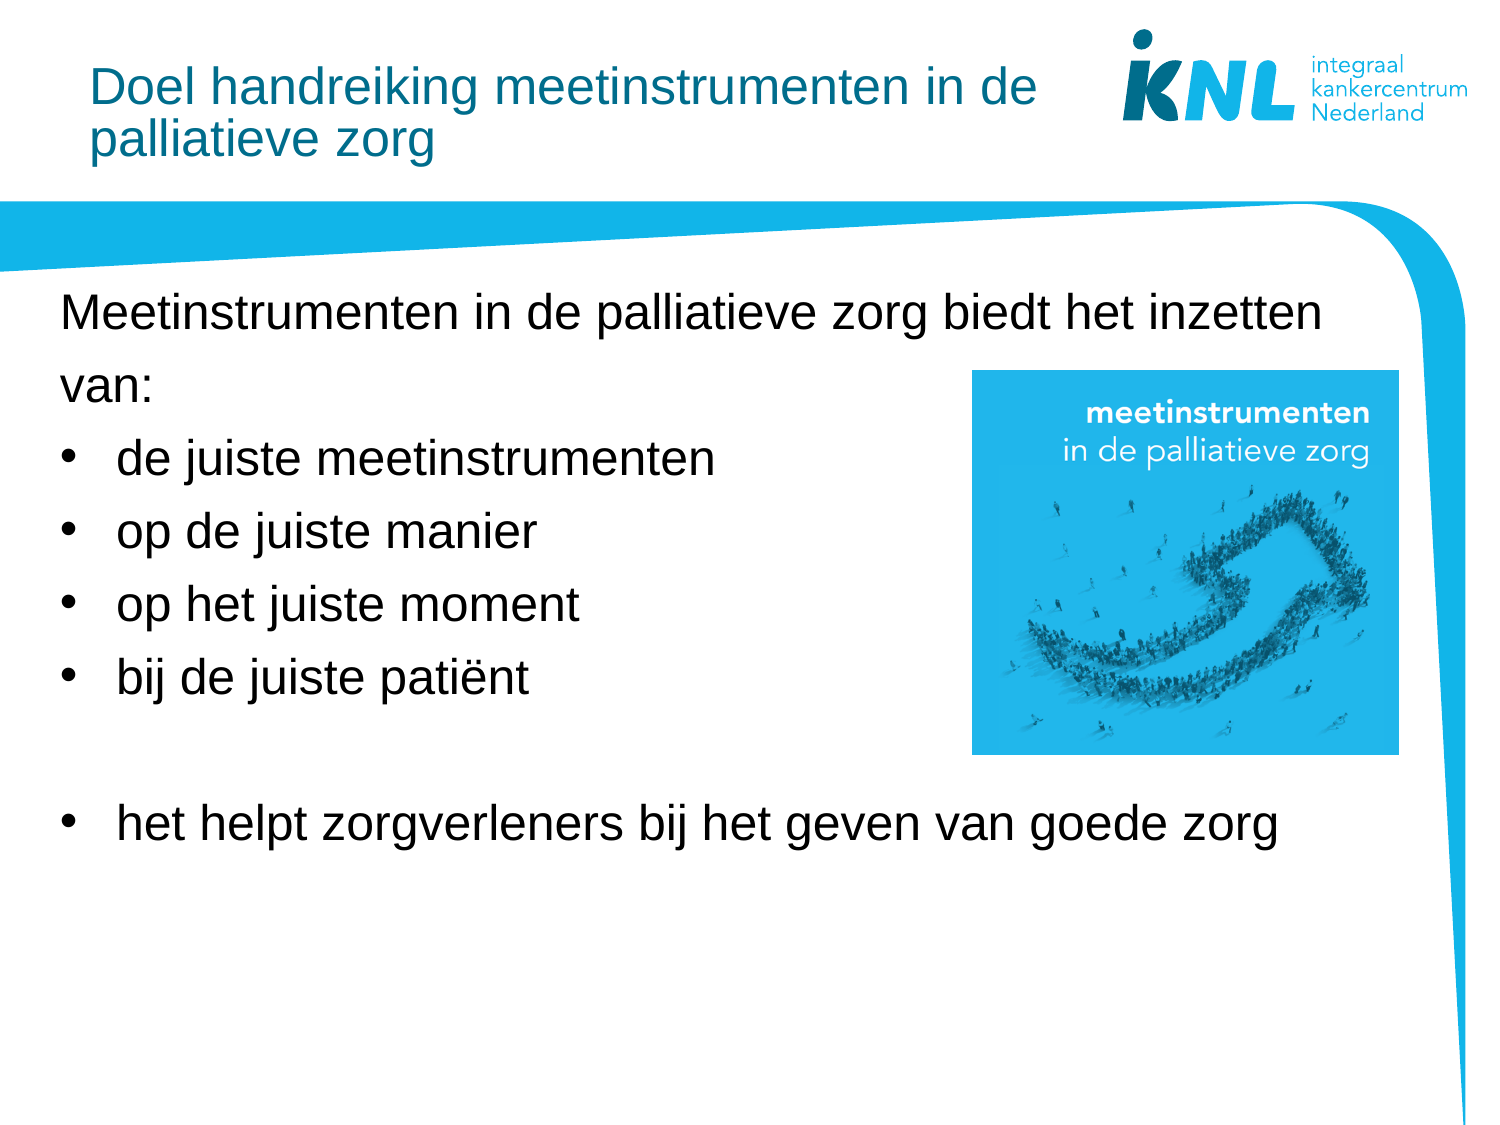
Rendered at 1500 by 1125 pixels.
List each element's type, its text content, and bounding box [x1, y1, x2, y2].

title Doel handreiking meetinstrumenten in de palliatieve zorg [77, 42, 1075, 168]
list Meetinstrumenten in de palliatieve zorg biedt het inzetten van: de juiste meetinstrumenten op de juiste manier op het juiste moment bij de juiste patiënt het helpt zorgverleners bij het geven van goede zorg [47, 266, 1399, 999]
picture [972, 370, 1399, 755]
